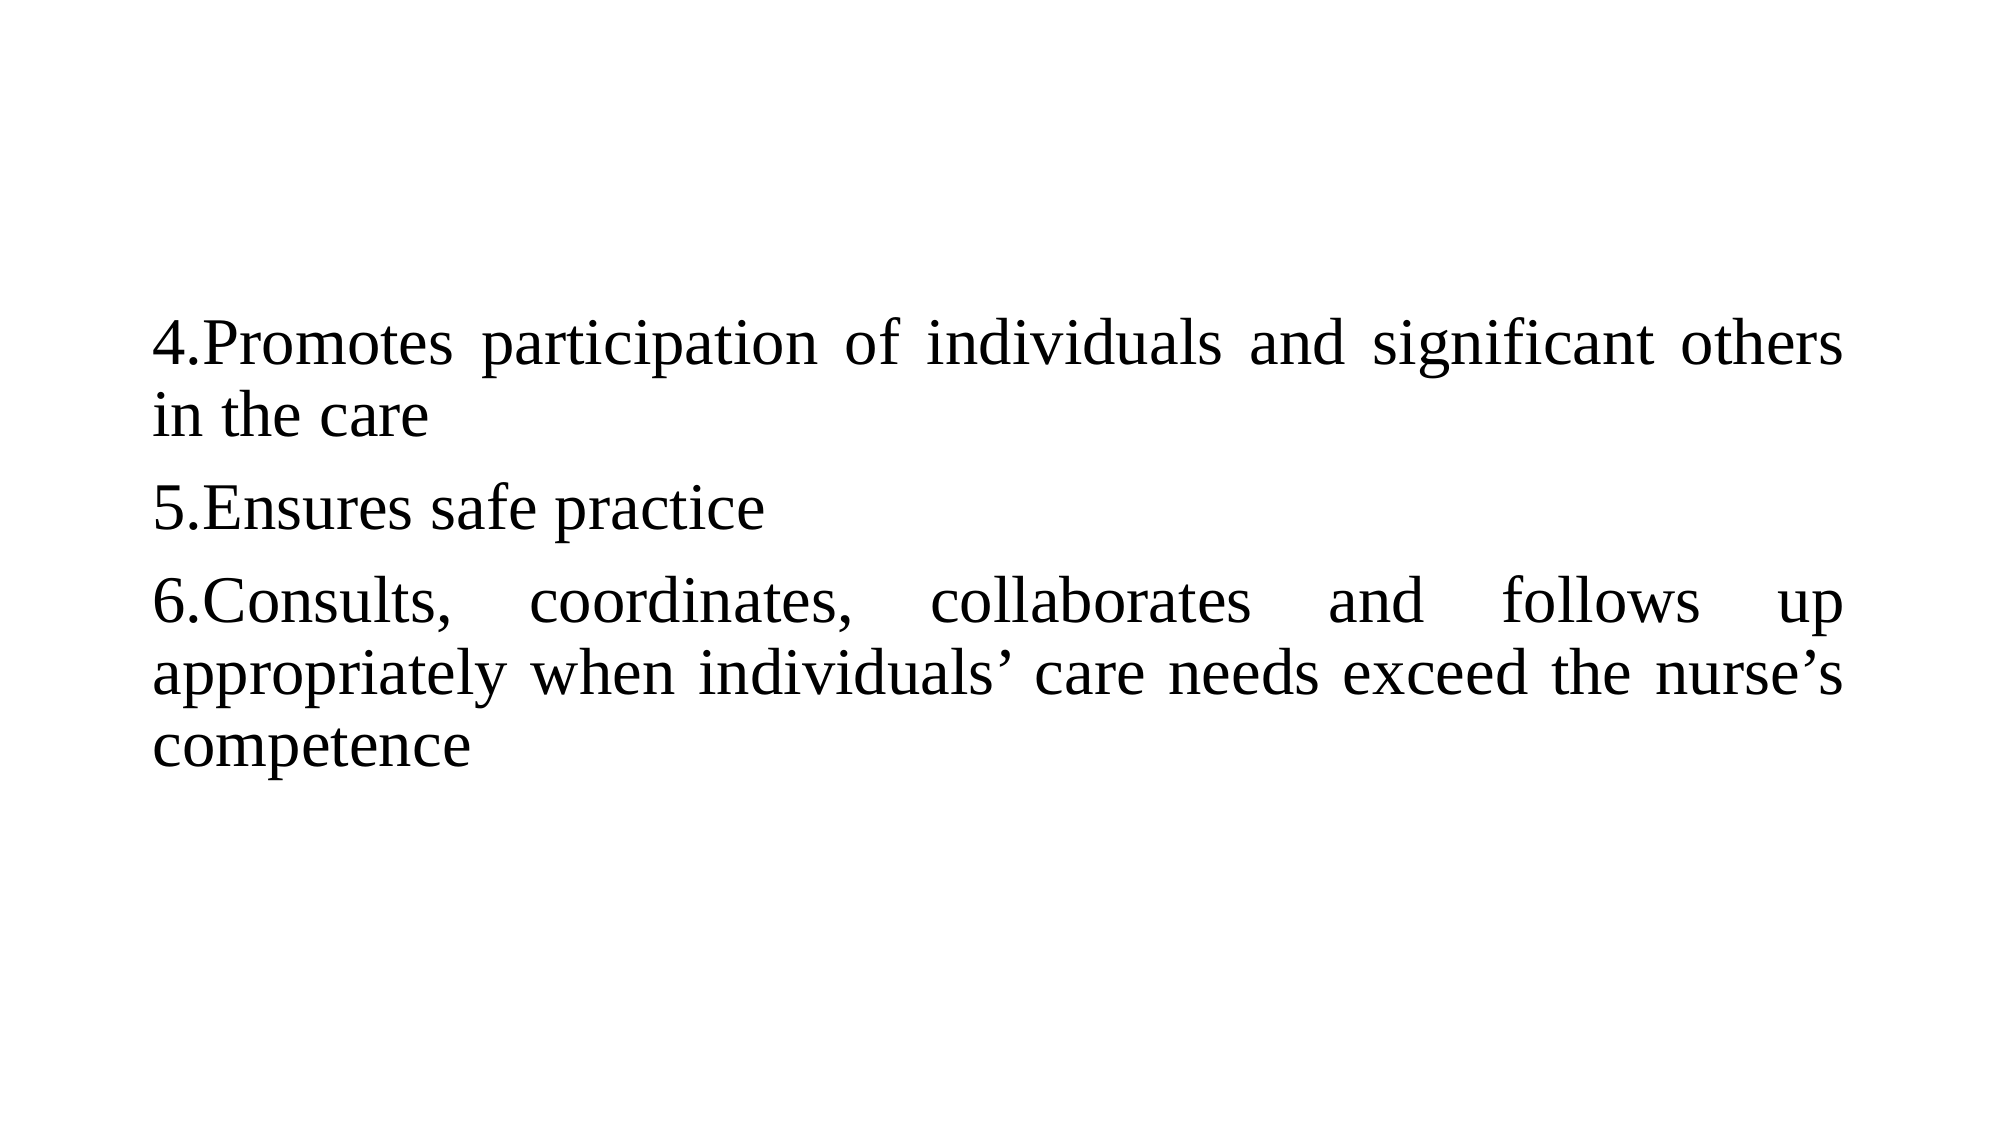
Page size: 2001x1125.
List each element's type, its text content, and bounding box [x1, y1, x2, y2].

list 4.Promotes participation of individuals and significant others in the care 5.Ensures safe practice 6.Consults, coordinates, collaborates and follows up appropriately when individuals’ care needs exceed the nurse’s competence [137, 299, 1863, 1014]
